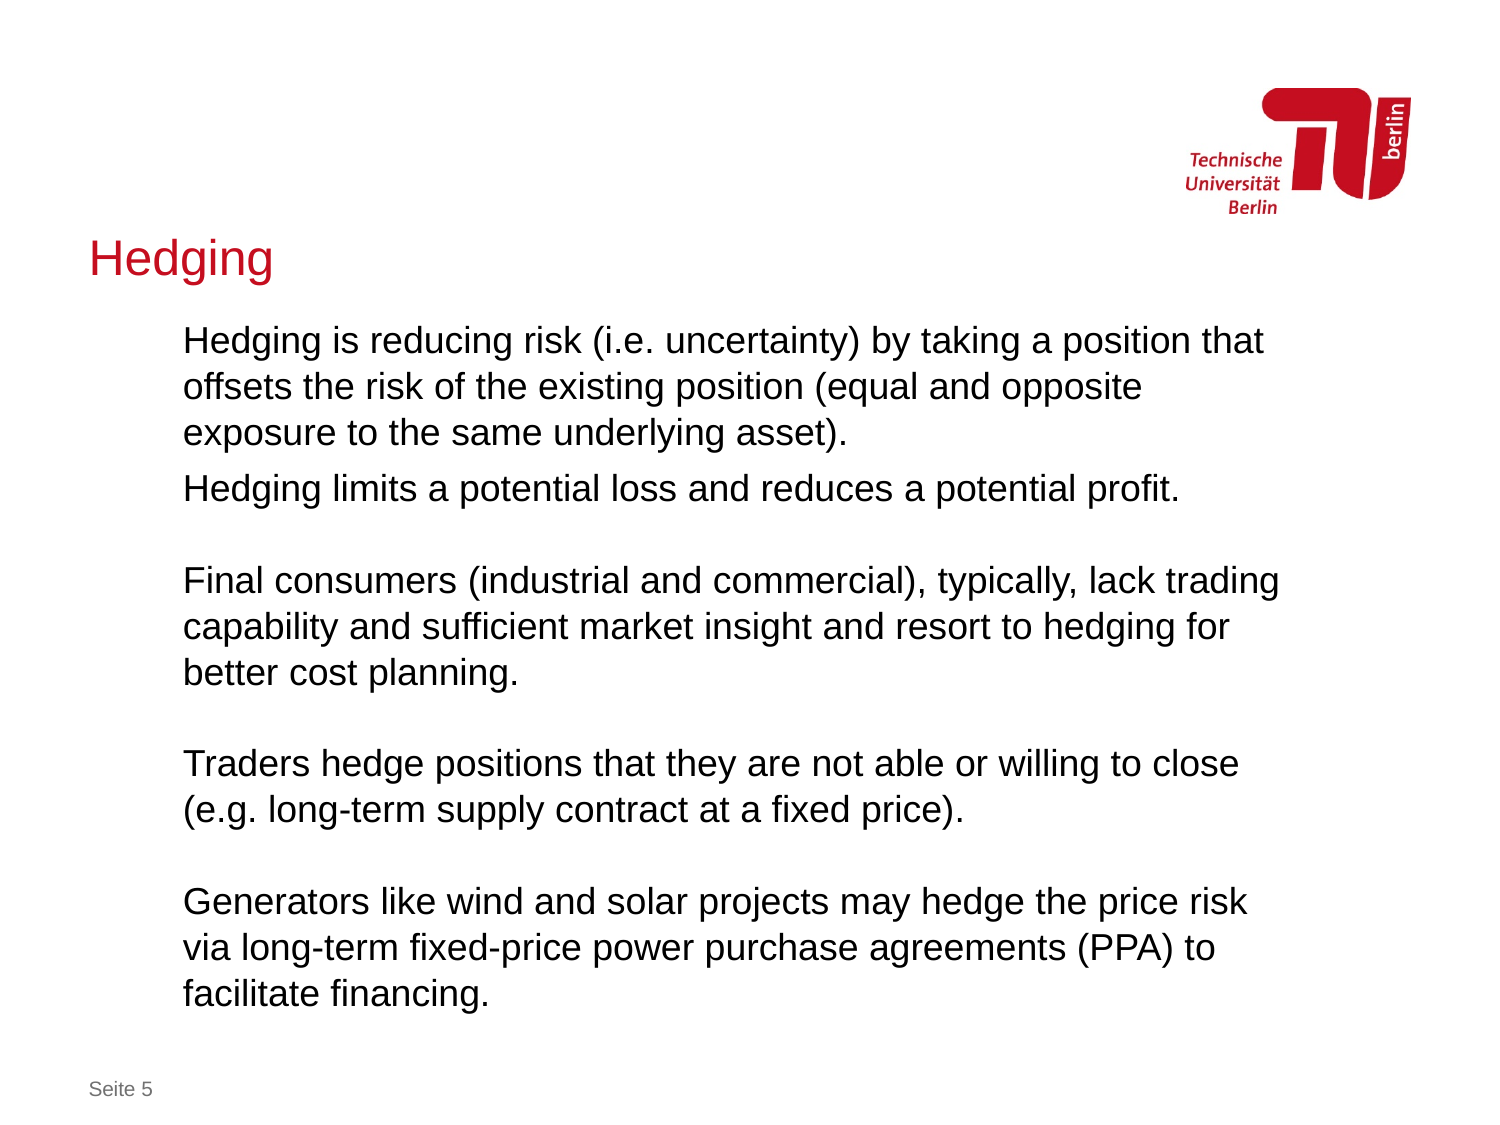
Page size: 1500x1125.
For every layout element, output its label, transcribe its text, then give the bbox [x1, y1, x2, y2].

title Hedging [88, 226, 1411, 286]
picture [1186, 88, 1411, 214]
list Hedging is reducing risk (i.e. uncertainty) by taking a position that offsets the risk of the existing position (equal and opposite exposure to the same underlying asset). Hedging limits a potential loss and reduces a potential profit. Final consumers (industrial and commercial), typically, lack trading capability and sufficient market insight and resort to hedging for better cost planning. Traders hedge positions that they are not able or willing to close (e.g. long-term supply contract at a fixed price). Generators like wind and solar projects may hedge the price risk via long-term fixed-price power purchase agreements (PPA) to facilitate financing. [183, 315, 1294, 983]
slide_number Seite 5 [88, 1075, 1176, 1101]
